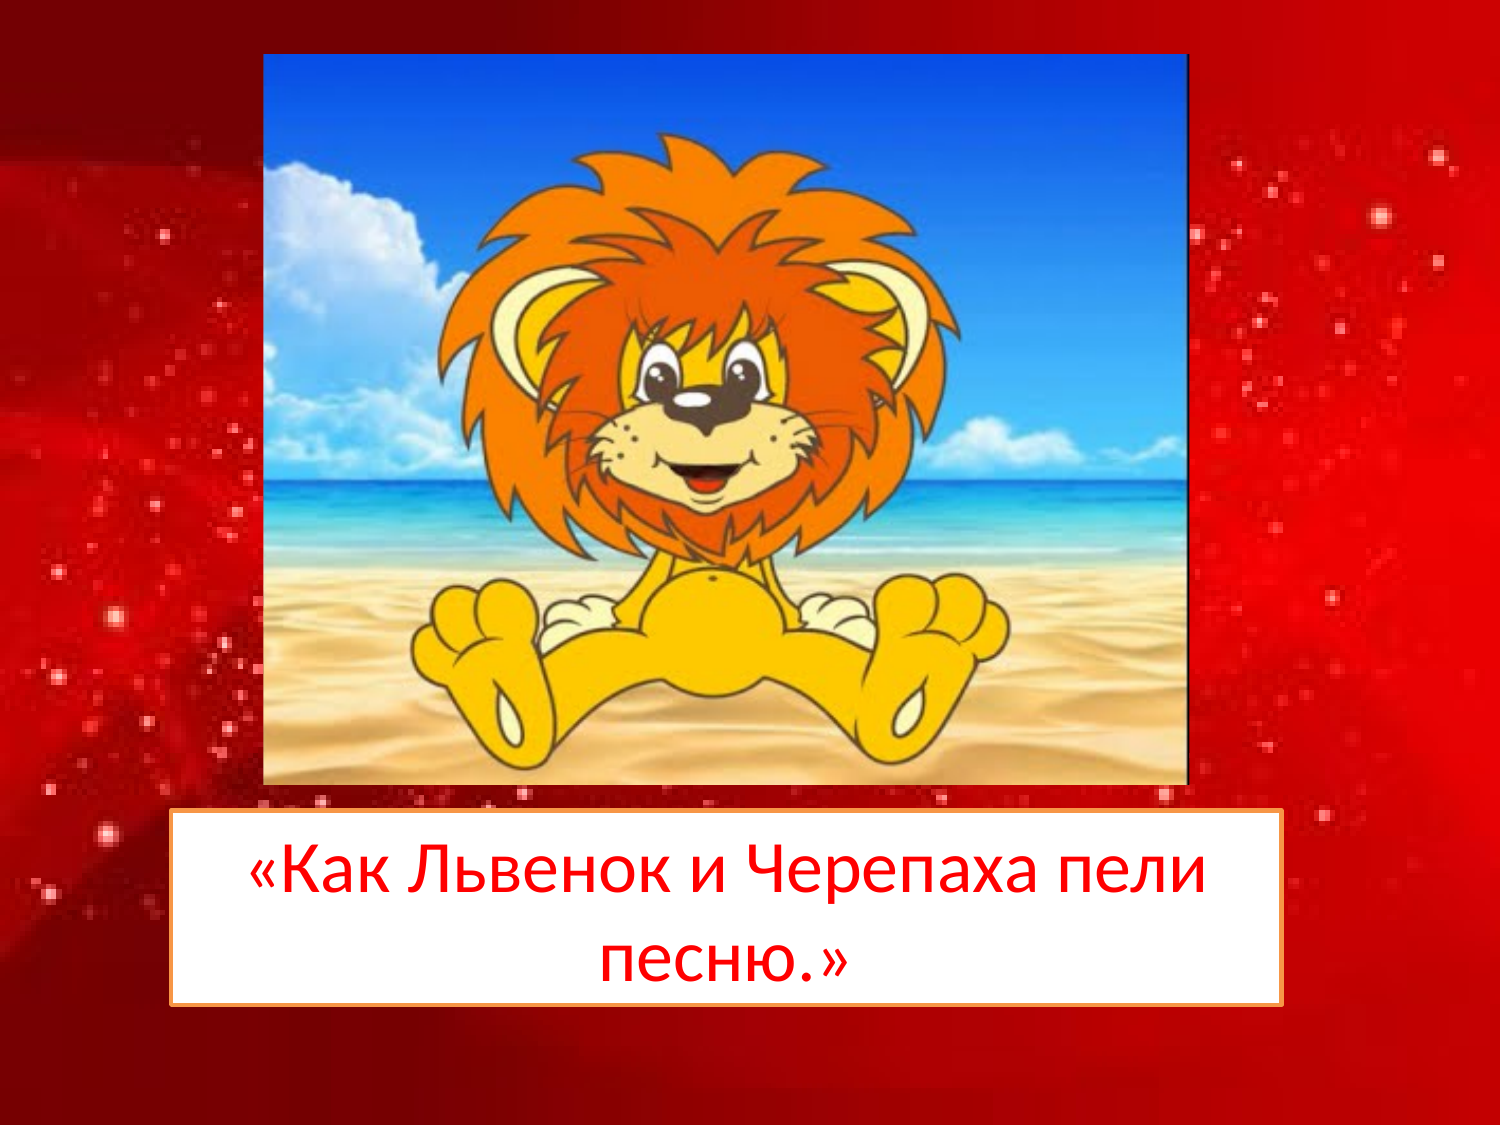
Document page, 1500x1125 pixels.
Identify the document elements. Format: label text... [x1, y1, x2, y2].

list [263, 54, 1190, 785]
picture [0, 0, 1500, 1125]
text_box «Как Львенок и Черепаха пели песню.» [169, 808, 1284, 1007]
